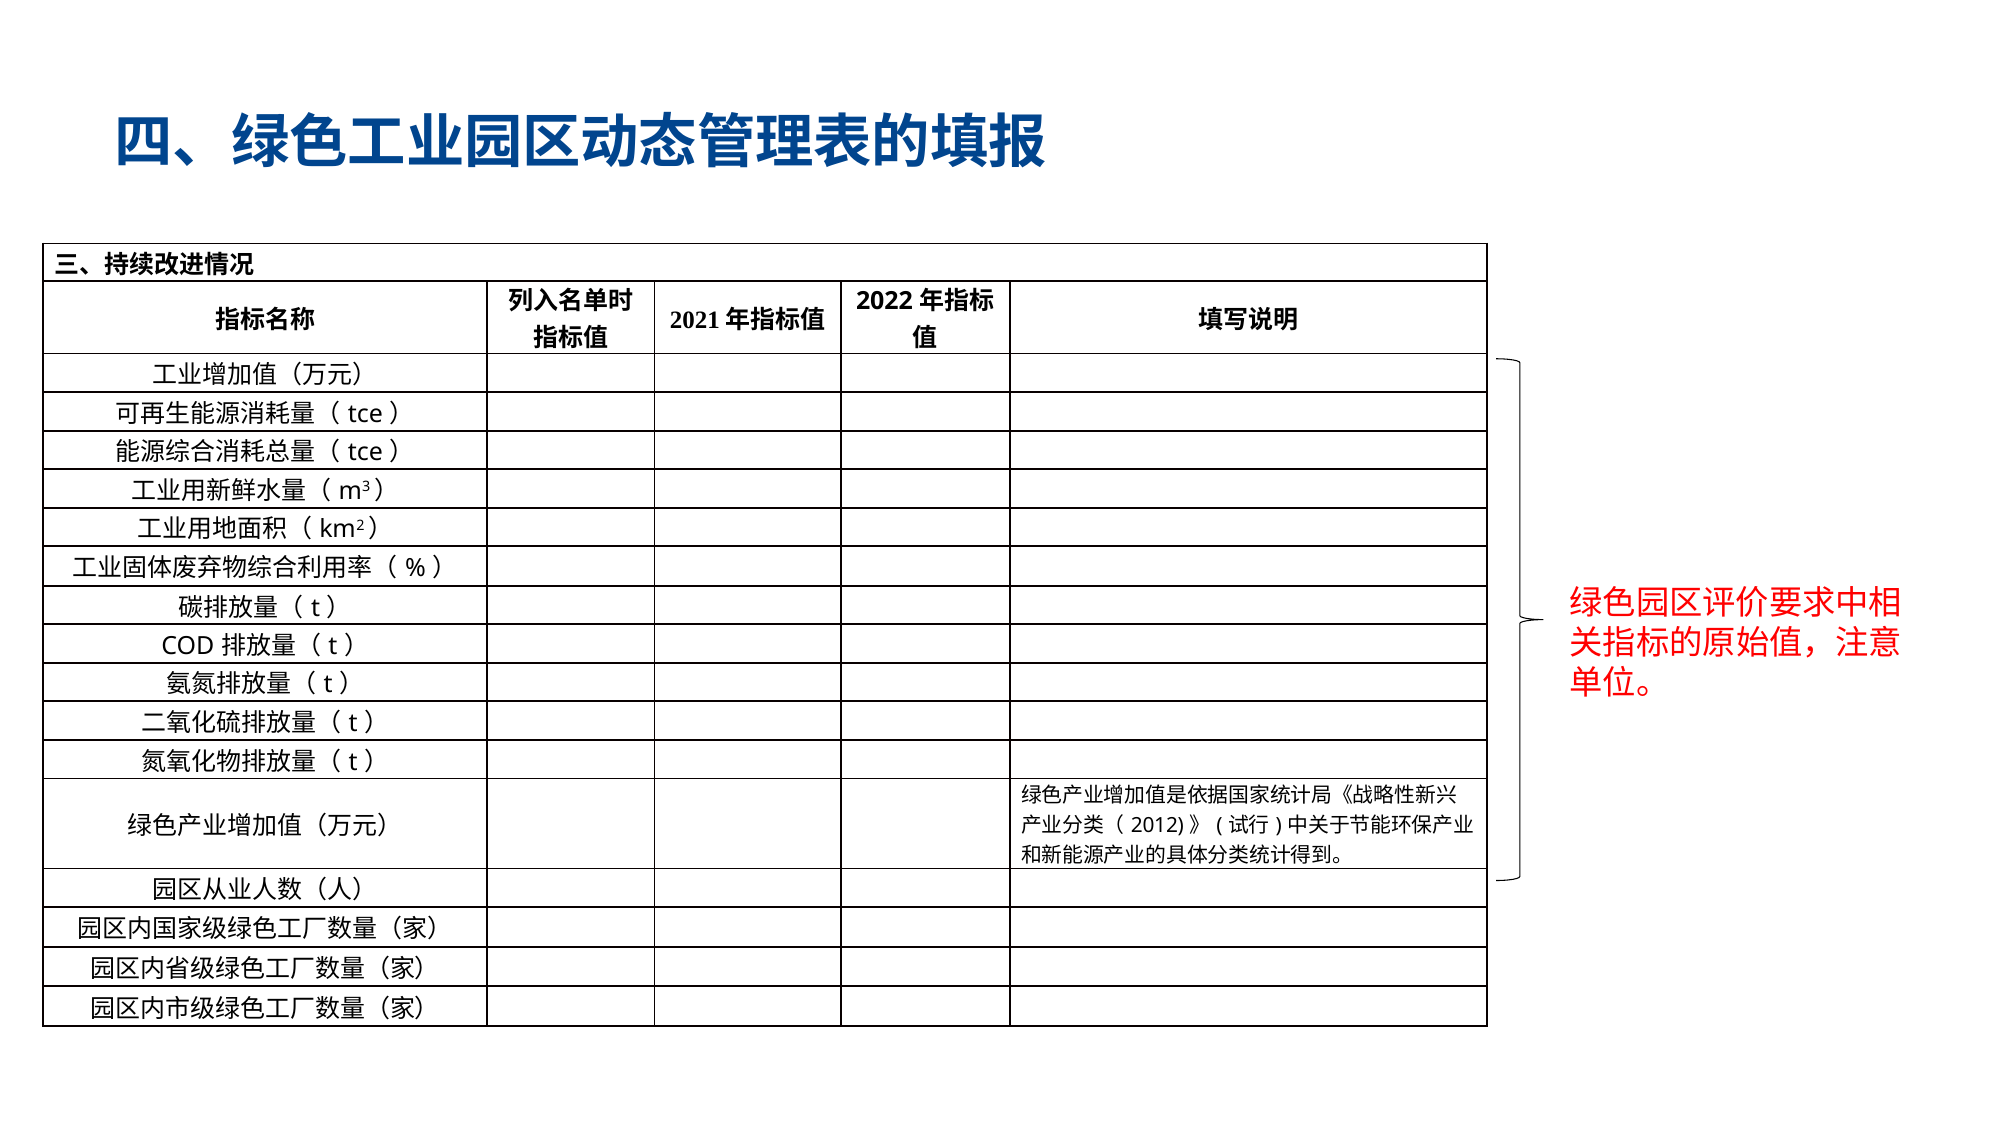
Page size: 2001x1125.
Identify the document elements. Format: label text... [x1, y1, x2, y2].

table_cell [488, 908, 654, 946]
text_box 绿色园区评价要求中相关指标的原始值，注意单位。 [1555, 574, 1933, 709]
table_cell [842, 948, 1009, 985]
table_cell [655, 779, 840, 868]
table_cell 填写说明 [1011, 282, 1486, 353]
table_cell [1011, 948, 1486, 985]
table_cell [488, 587, 654, 623]
table_cell [842, 547, 1009, 585]
table_cell 指标名称 [44, 282, 486, 353]
table_cell [842, 432, 1009, 468]
table_cell [488, 432, 654, 468]
table_cell 工业用地面积（km2） [44, 509, 486, 545]
table_cell [488, 470, 654, 507]
table_cell [1011, 869, 1486, 906]
table_cell [842, 908, 1009, 946]
table_cell [1011, 664, 1486, 700]
table_cell [488, 625, 654, 662]
table_cell 园区从业人数（人） [44, 869, 486, 906]
table_cell [655, 987, 840, 1025]
table_cell [655, 509, 840, 545]
table_cell 氨氮排放量（t） [44, 664, 486, 700]
table_cell [488, 354, 654, 391]
table_cell [488, 702, 654, 739]
table_cell [1011, 625, 1486, 662]
table_cell 碳排放量（t） [44, 587, 486, 623]
table_cell [655, 702, 840, 739]
table_cell [842, 587, 1009, 623]
table_cell [655, 908, 840, 946]
table_cell 氮氧化物排放量（t） [44, 741, 486, 778]
table_cell [1011, 470, 1486, 507]
table_cell 可再生能源消耗量（tce） [44, 393, 486, 430]
table_cell [488, 509, 654, 545]
table_cell 绿色产业增加值是依据国家统计局《战略性新兴产业分类（2012)》(试行)中关于节能环保产业和新能源产业的具体分类统计得到。 [1011, 779, 1486, 868]
table_cell [655, 354, 840, 391]
table_cell [842, 664, 1009, 700]
table_cell [1011, 741, 1486, 778]
table_cell 列入名单时指标值 [488, 282, 654, 353]
table_cell 2022年指标值 [842, 282, 1009, 353]
table_cell [655, 432, 840, 468]
table_cell [488, 987, 654, 1025]
table_cell [655, 741, 840, 778]
table_cell 2021年指标值 [655, 282, 840, 353]
title 四、绿色工业园区动态管理表的填报 [99, 44, 1901, 233]
table_cell [842, 779, 1009, 868]
table_cell [842, 702, 1009, 739]
table_cell [842, 354, 1009, 391]
table_cell [655, 547, 840, 585]
table_cell [1011, 509, 1486, 545]
table_cell [1011, 354, 1486, 391]
table_cell [842, 869, 1009, 906]
table_cell [655, 470, 840, 507]
table_cell [842, 625, 1009, 662]
table_cell [655, 625, 840, 662]
table_cell [1011, 547, 1486, 585]
table_cell [488, 547, 654, 585]
table_cell [655, 948, 840, 985]
table_cell 能源综合消耗总量（tce） [44, 432, 486, 468]
table_cell 园区内市级绿色工厂数量（家） [44, 987, 486, 1025]
table_cell [655, 664, 840, 700]
table_cell [842, 470, 1009, 507]
table_cell 二氧化硫排放量（t） [44, 702, 486, 739]
table_cell 绿色产业增加值（万元） [44, 779, 486, 868]
table_cell COD排放量（t） [44, 625, 486, 662]
table_cell [488, 779, 654, 868]
table_cell [1011, 908, 1486, 946]
table_cell [1011, 432, 1486, 468]
table_cell [1011, 393, 1486, 430]
table_cell 园区内国家级绿色工厂数量（家） [44, 908, 486, 946]
table_cell [1011, 587, 1486, 623]
table_cell [842, 509, 1009, 545]
table_cell 工业增加值（万元） [44, 354, 486, 391]
table_cell 工业用新鲜水量（m3） [44, 470, 486, 507]
table_cell 工业固体废弃物综合利用率（%） [44, 547, 486, 585]
table_cell [488, 869, 654, 906]
table_cell [488, 741, 654, 778]
table_cell 园区内省级绿色工厂数量（家） [44, 948, 486, 985]
text_box [1496, 358, 1544, 882]
table_cell [1011, 702, 1486, 739]
table_cell [1011, 987, 1486, 1025]
table_cell [488, 948, 654, 985]
table_cell [488, 664, 654, 700]
table_cell [655, 869, 840, 906]
table_header 三、持续改进情况 [44, 244, 1486, 280]
table_cell [655, 587, 840, 623]
table_cell [842, 741, 1009, 778]
table_cell [488, 393, 654, 430]
table_cell [655, 393, 840, 430]
table_cell [842, 393, 1009, 430]
table_cell [842, 987, 1009, 1025]
